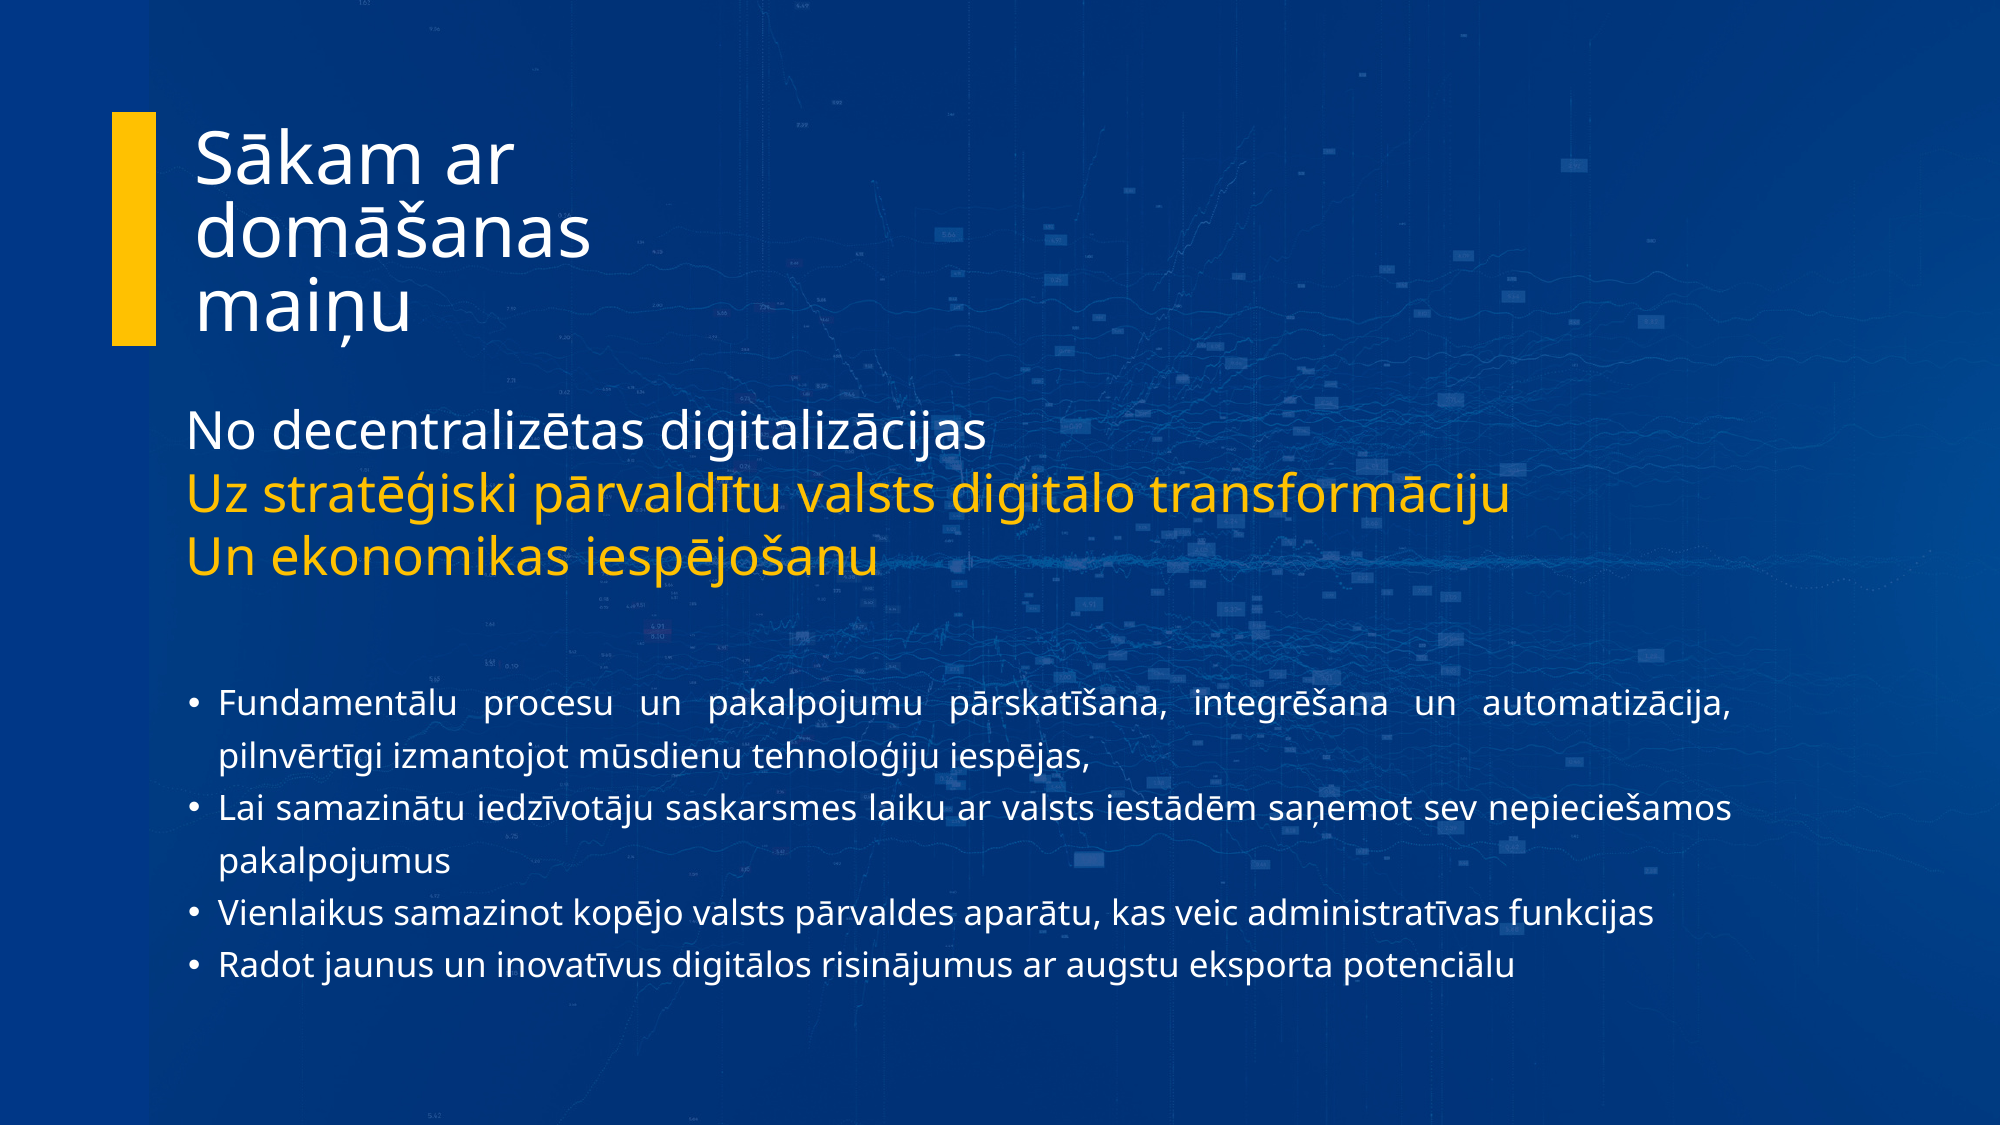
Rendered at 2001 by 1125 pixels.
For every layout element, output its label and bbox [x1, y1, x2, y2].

text_box [112, 80, 794, 451]
picture [301, 0, 2000, 1125]
text_box [0, 0, 301, 1125]
